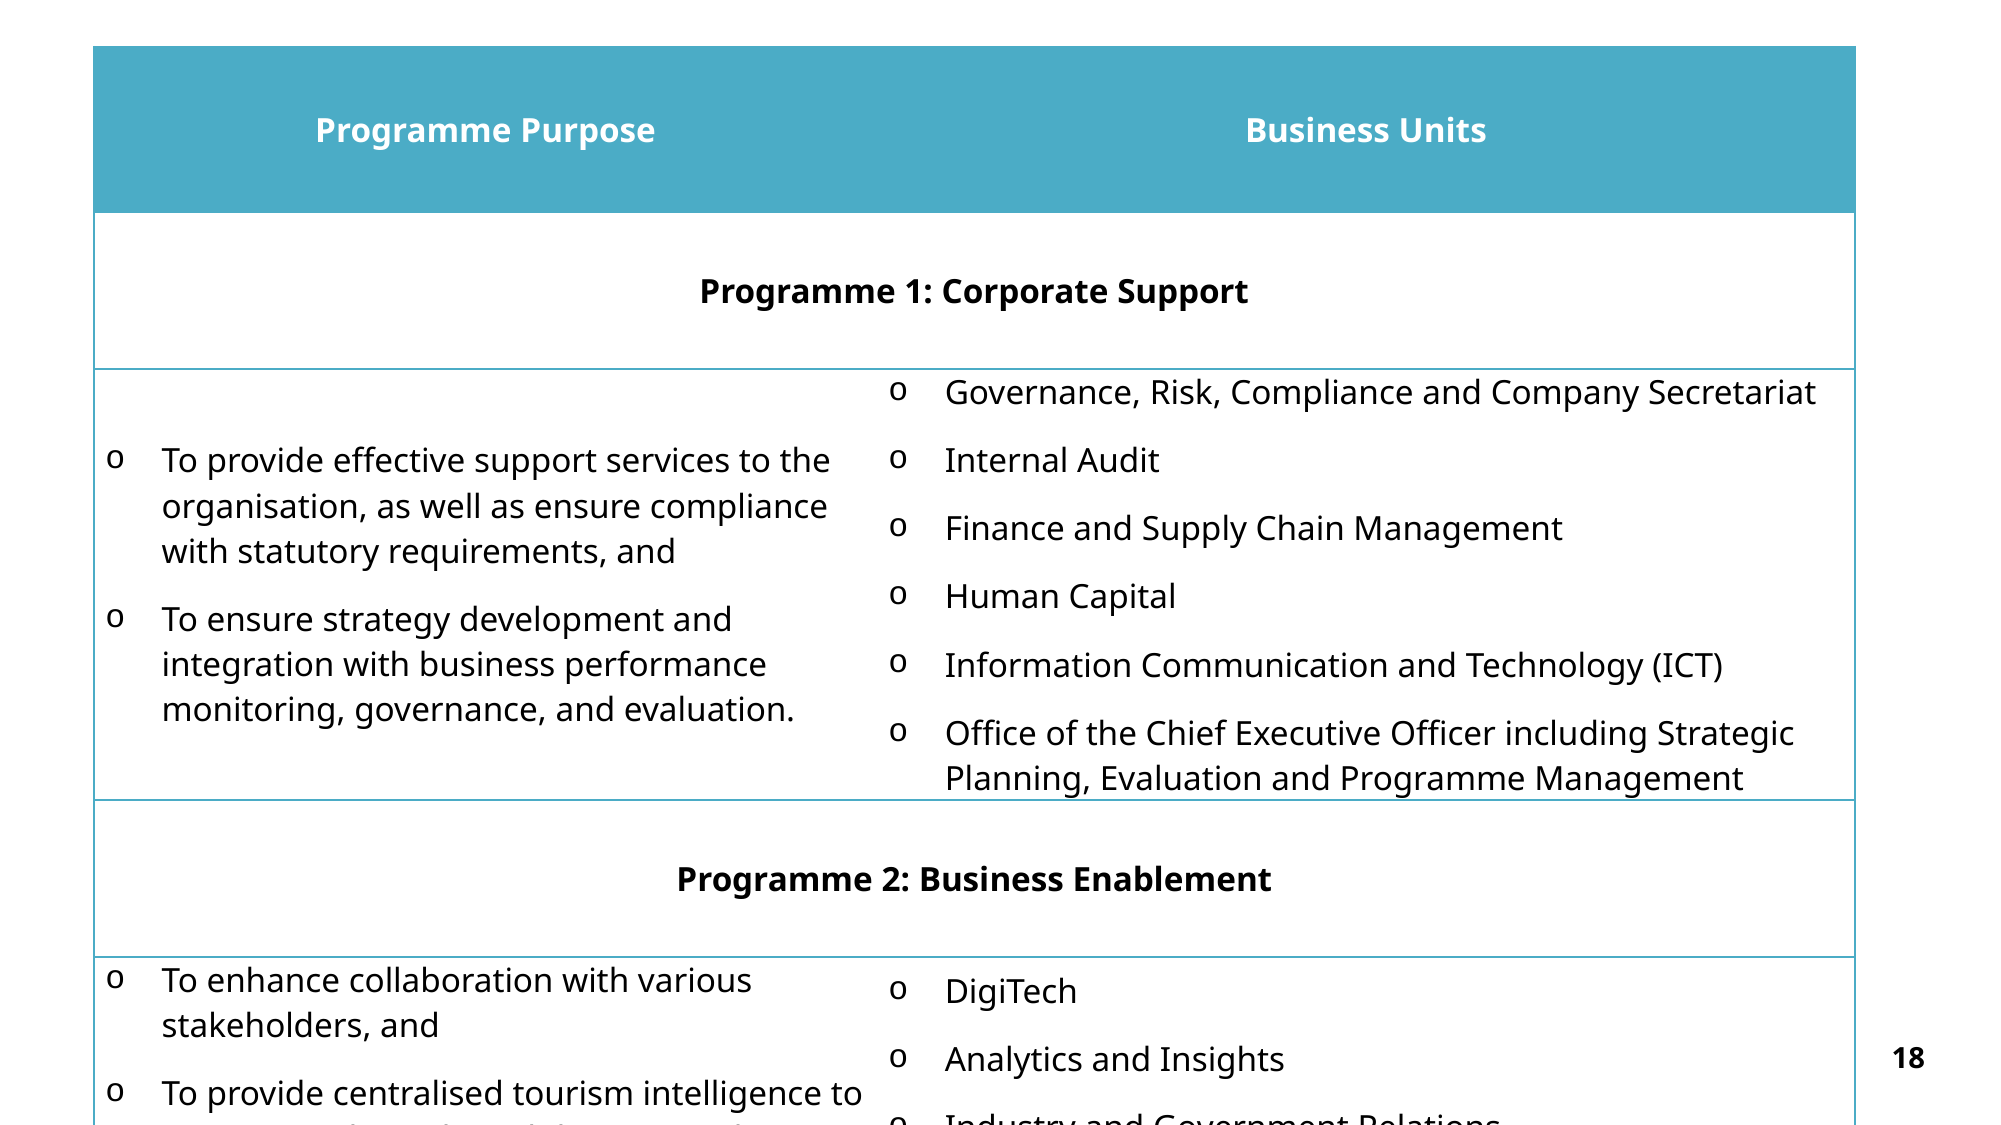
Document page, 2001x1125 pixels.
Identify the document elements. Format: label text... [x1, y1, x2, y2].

table_cell To enhance collaboration with various stakeholders, and To provide centralised tourism intelligence to support evidence-based decision-making. [95, 958, 877, 1125]
table_cell Governance, Risk, Compliance and Company Secretariat Internal Audit Finance and Supply Chain Management Human Capital Information Communication and Technology (ICT) Office of the Chief Executive Officer including Strategic Planning, Evaluation and Programme Management [877, 370, 1854, 799]
table_cell To provide effective support services to the organisation, as well as ensure compliance with statutory requirements, and To ensure strategy development and integration with business performance monitoring, governance, and evaluation. [95, 370, 877, 799]
slide_number 18 [1533, 1026, 1941, 1092]
table_cell Programme 2: Business Enablement [95, 801, 1854, 956]
table_cell DigiTech Analytics and Insights Industry and Government Relations [877, 958, 1854, 1125]
table_header Programme Purpose [95, 48, 877, 211]
table_cell Programme 1: Corporate Support [95, 213, 1854, 368]
table_header Business Units [877, 48, 1854, 211]
